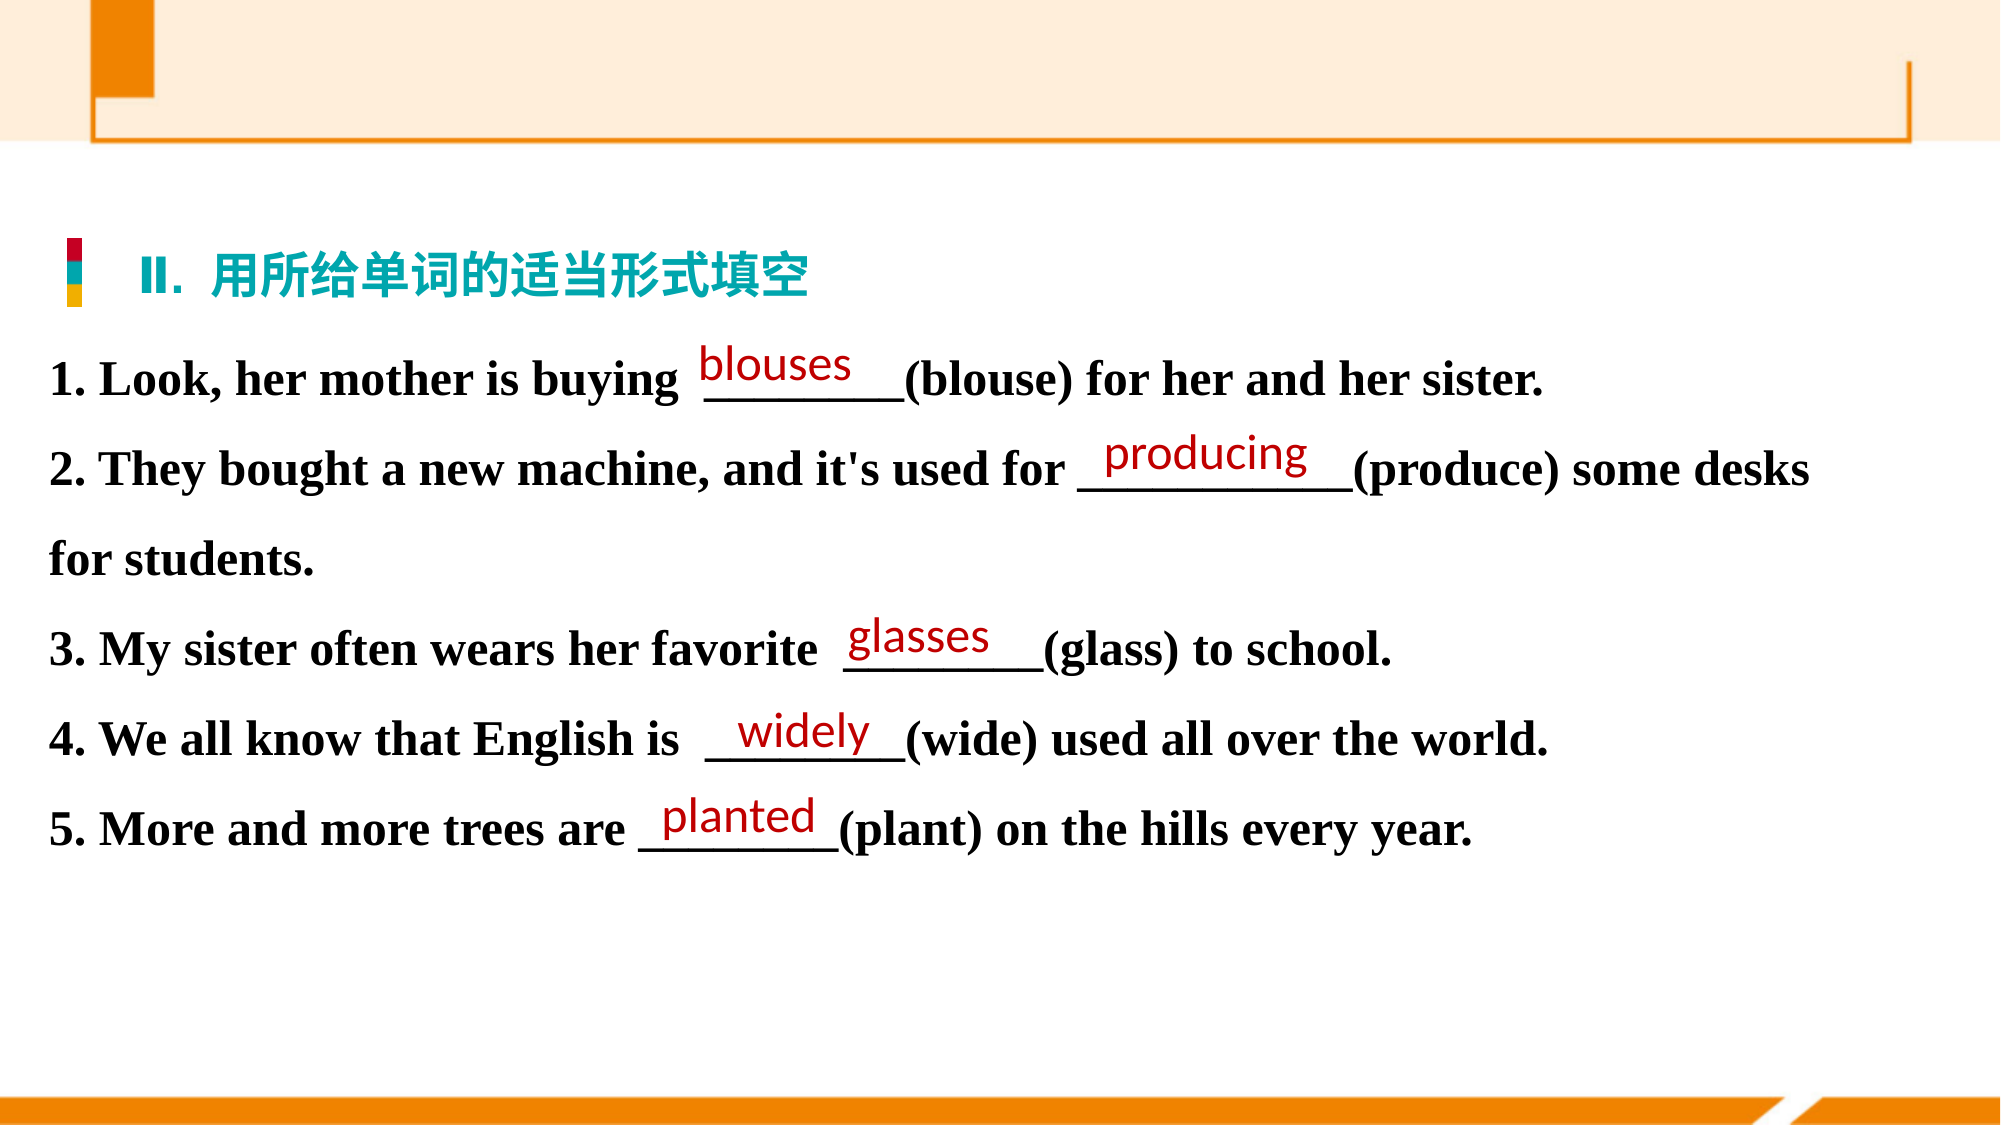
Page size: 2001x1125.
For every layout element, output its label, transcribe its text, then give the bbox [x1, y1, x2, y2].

text_box planted [646, 775, 832, 851]
text_box glasses [832, 595, 1005, 671]
text_box producing [1088, 412, 1323, 487]
text_box blouses [683, 323, 868, 399]
text_box Ⅱ. 用所给单词的适当形式填空 [122, 236, 826, 312]
text_box 1. Look, her mother is buying ________(blouse) for her and her sister. 2. They bought a new machine, and it's used for ___________(produce) some desks for students. 3. My sister often wears her favorite ________(glass) to school. 4. We all know that English is ________(wide) used all over the world. 5. More and more trees are ________(plant) on the hills every year. [34, 307, 1900, 863]
text_box widely [722, 690, 886, 766]
picture [0, 0, 2001, 1125]
